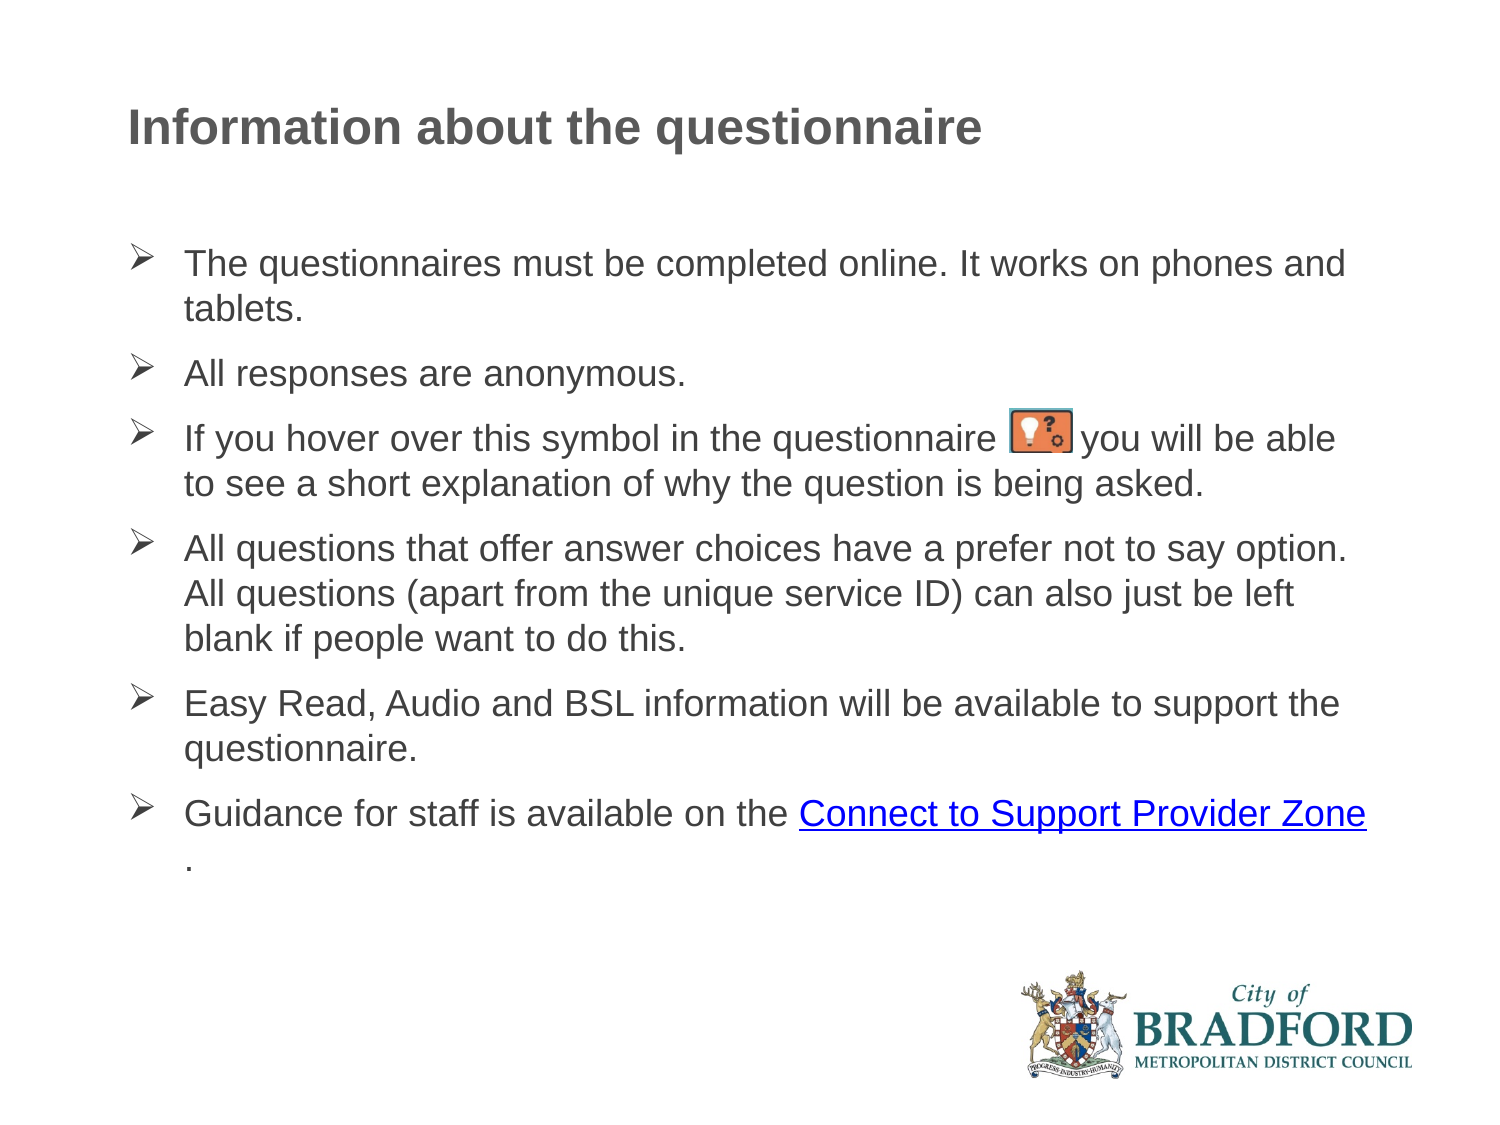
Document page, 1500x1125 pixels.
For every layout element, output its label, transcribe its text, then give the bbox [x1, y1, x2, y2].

picture [1021, 970, 1412, 1079]
picture [1009, 408, 1073, 453]
list The questionnaires must be completed online. It works on phones and tablets. All responses are anonymous. If you hover over this symbol in the questionnaire you will be able to see a short explanation of why the question is being asked. All questions that offer answer choices have a prefer not to say option. All questions (apart from the unique service ID) can also just be left blank if people want to do this. Easy Read, Audio and BSL information will be available to support the questionnaire. Guidance for staff is available on the Connect to Support Provider Zone. [112, 231, 1388, 977]
title Information about the questionnaire [112, 48, 1388, 202]
